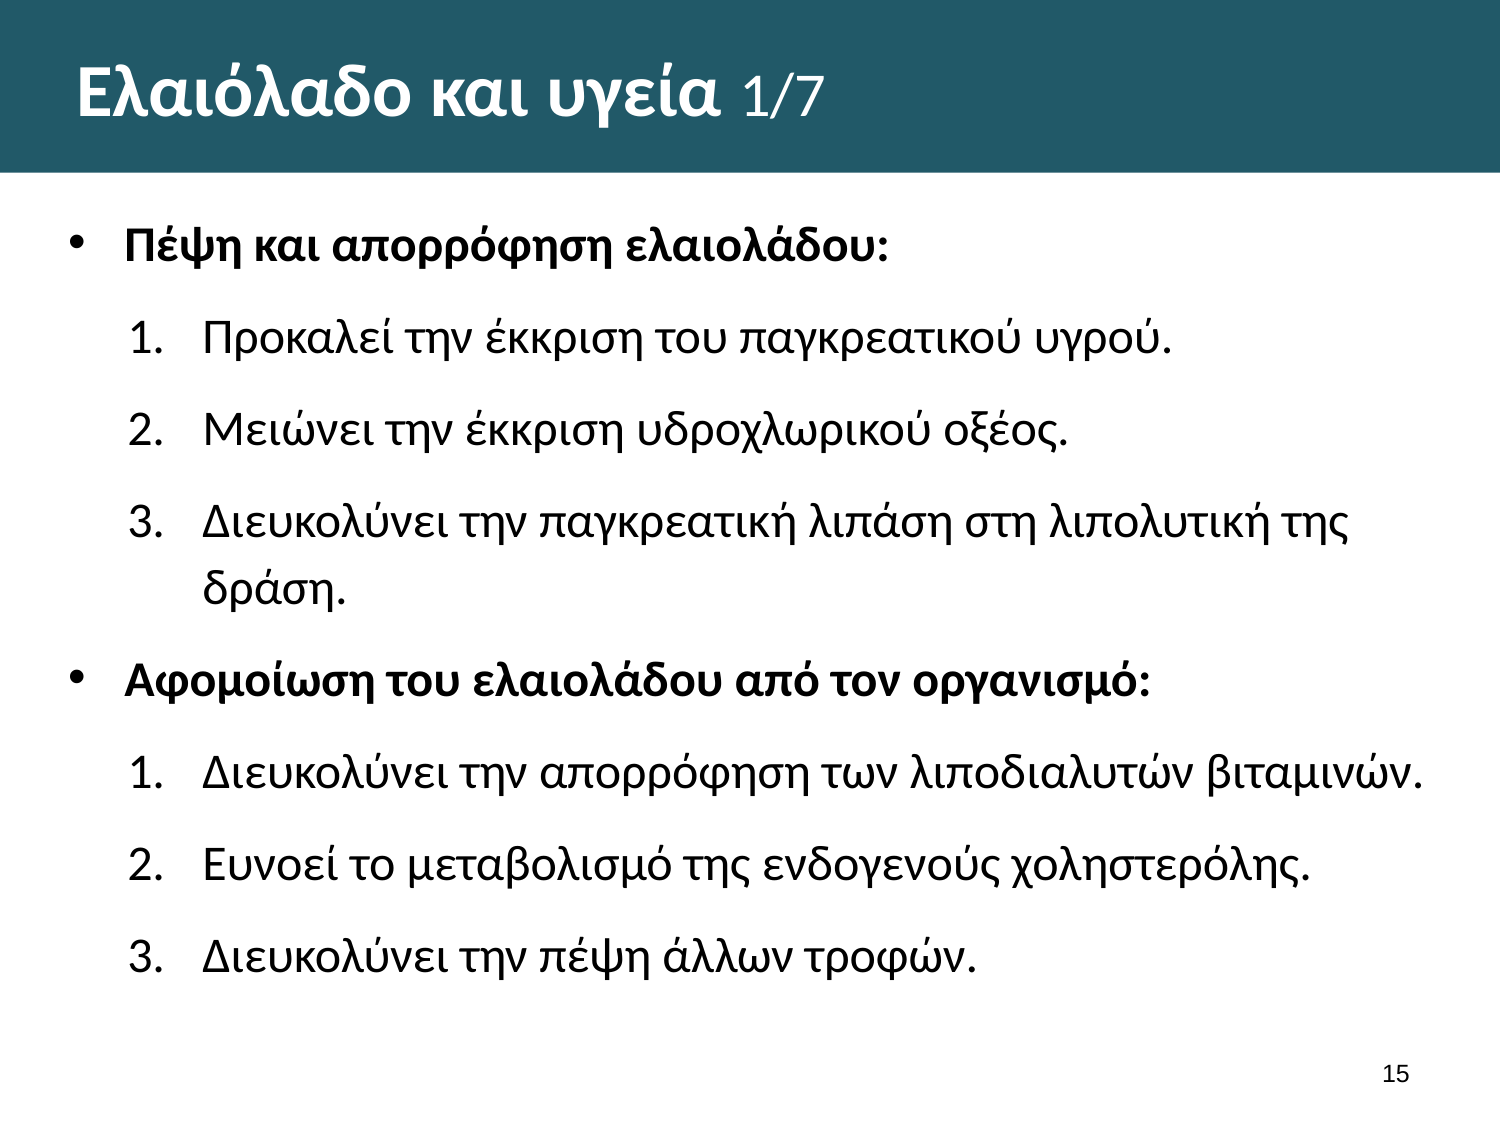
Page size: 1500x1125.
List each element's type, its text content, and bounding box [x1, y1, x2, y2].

title Ελαιόλαδο και υγεία 1/7 [0, 0, 1500, 173]
slide_number 14 [1074, 1042, 1425, 1103]
list Πέψη και απορρόφηση ελαιολάδου: Προκαλεί την έκκριση του παγκρεατικού υγρού. Μειώνει την έκκριση υδροχλωρικού οξέος. Διευκολύνει την παγκρεατική λιπάση στη λιπολυτική της δράση. Αφομοίωση του ελαιολάδου από τον οργανισμό: Διευκολύνει την απορρόφηση των λιποδιαλυτών βιταμινών. Ευνοεί το μεταβολισμό της ενδογενούς χοληστερόλης. Διευκολύνει την πέψη άλλων τροφών. [53, 196, 1447, 1024]
